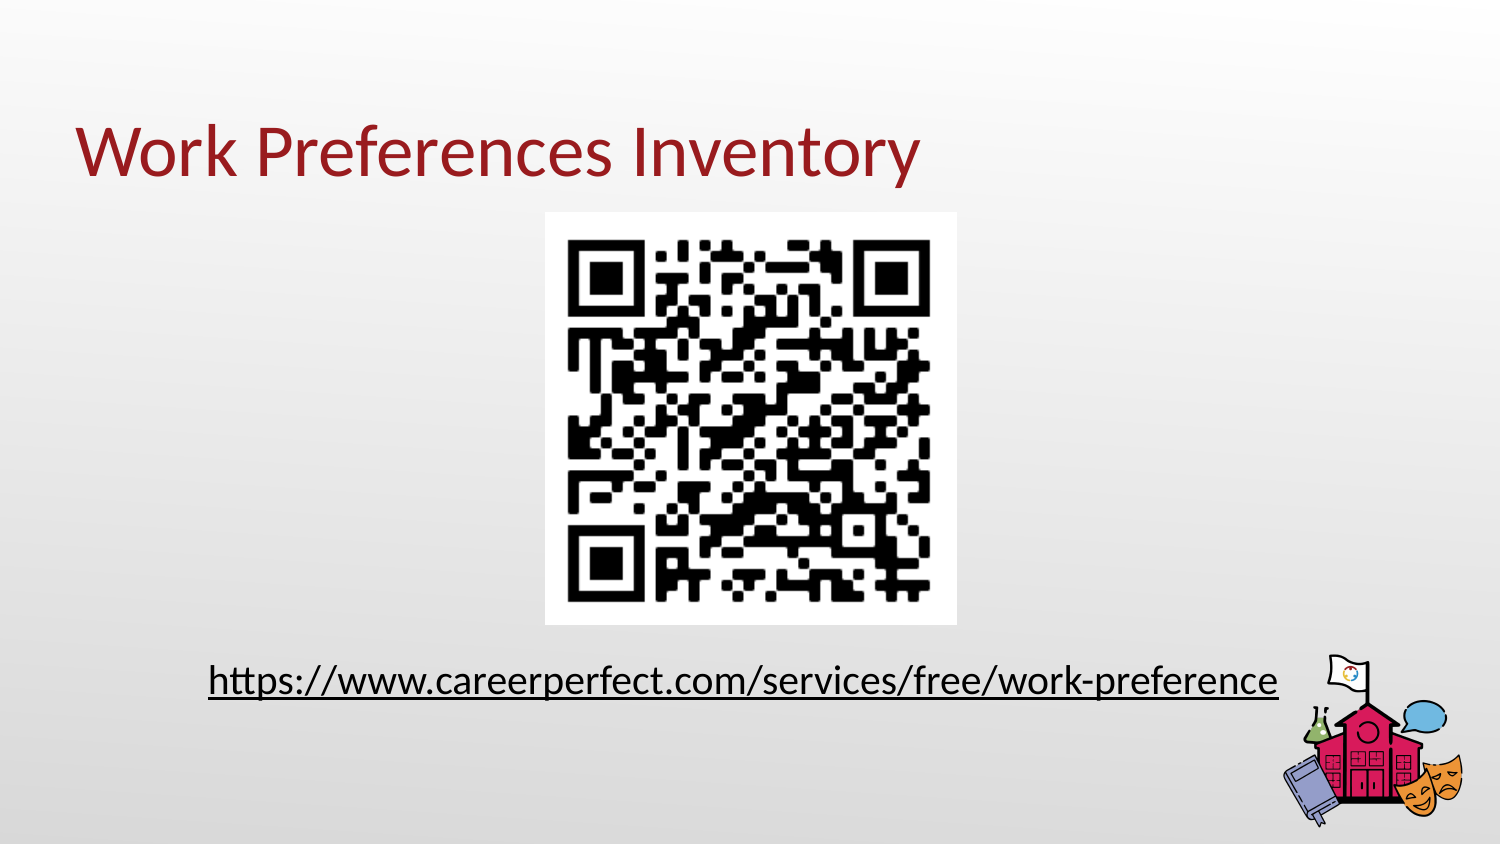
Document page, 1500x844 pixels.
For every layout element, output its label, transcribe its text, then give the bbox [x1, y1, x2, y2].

picture [544, 211, 958, 625]
picture [1276, 618, 1477, 844]
title Work Preferences Inventory [75, 50, 1425, 191]
list https://www.careerperfect.com/services/free/work-preference [192, 645, 1310, 744]
